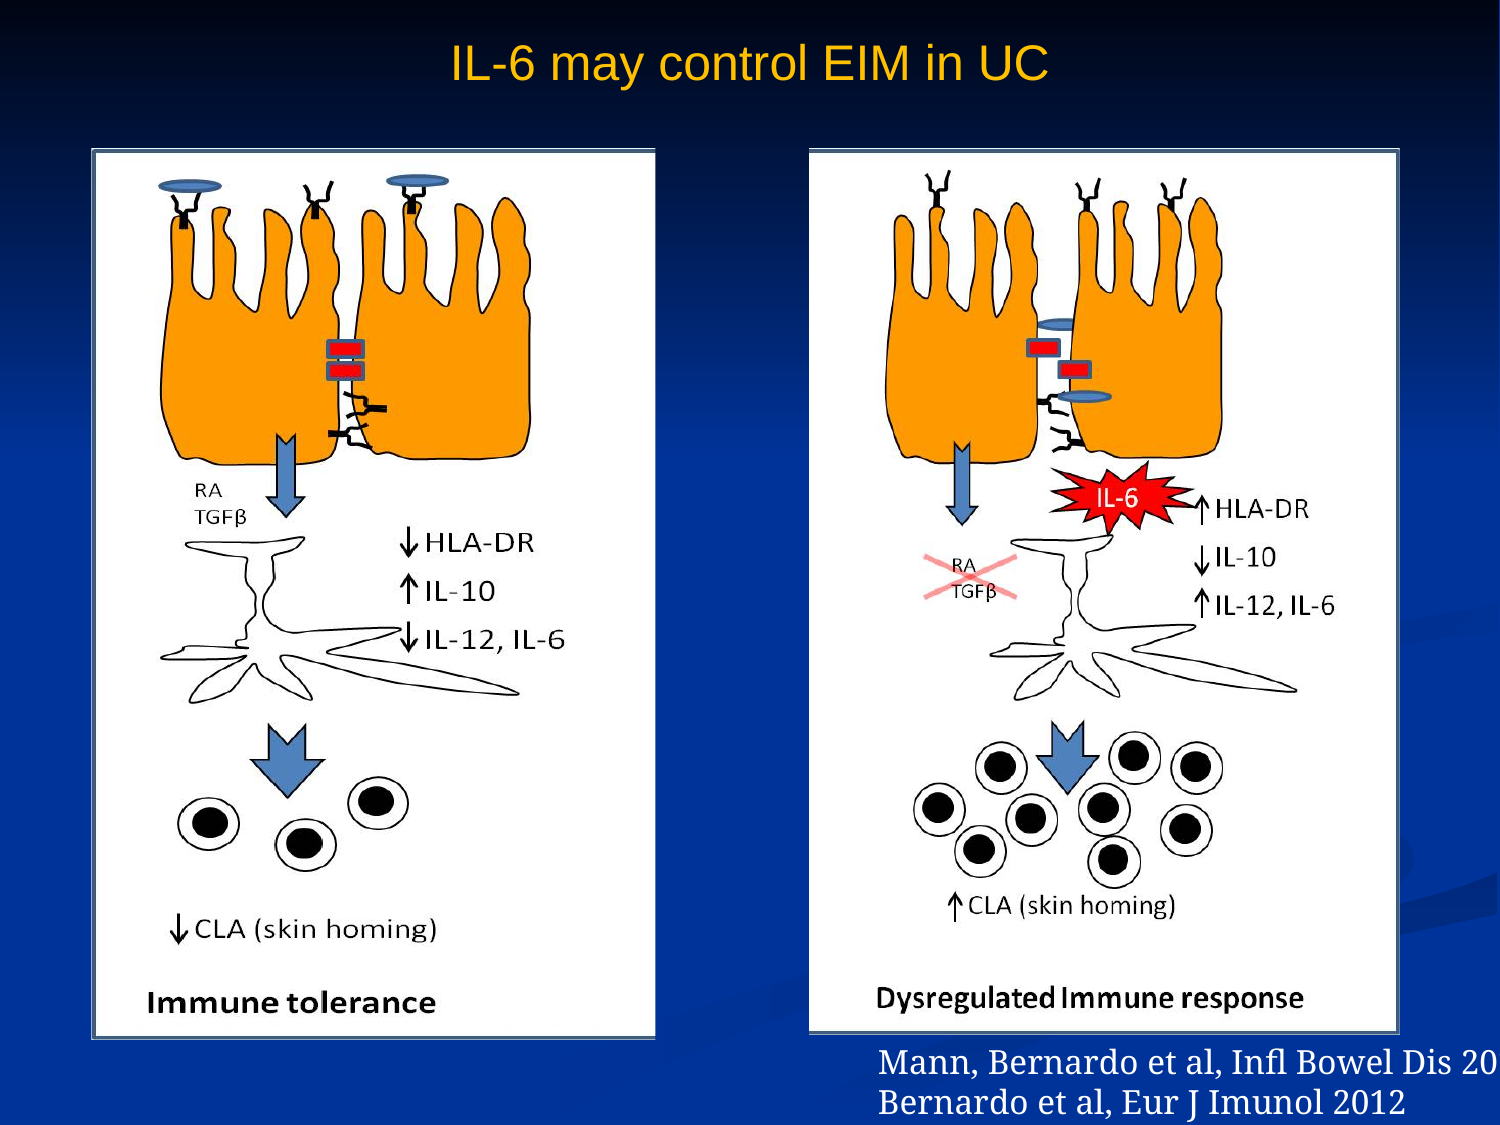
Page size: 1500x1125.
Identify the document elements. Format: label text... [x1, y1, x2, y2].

text_box Mann, Bernardo et al, Infl Bowel Dis 2012 Bernardo et al, Eur J Imunol 2012 [863, 1033, 1500, 1125]
picture [808, 148, 1400, 1036]
picture [91, 148, 656, 1040]
text_box IL-6 may control EIM in UC [0, 23, 1500, 99]
